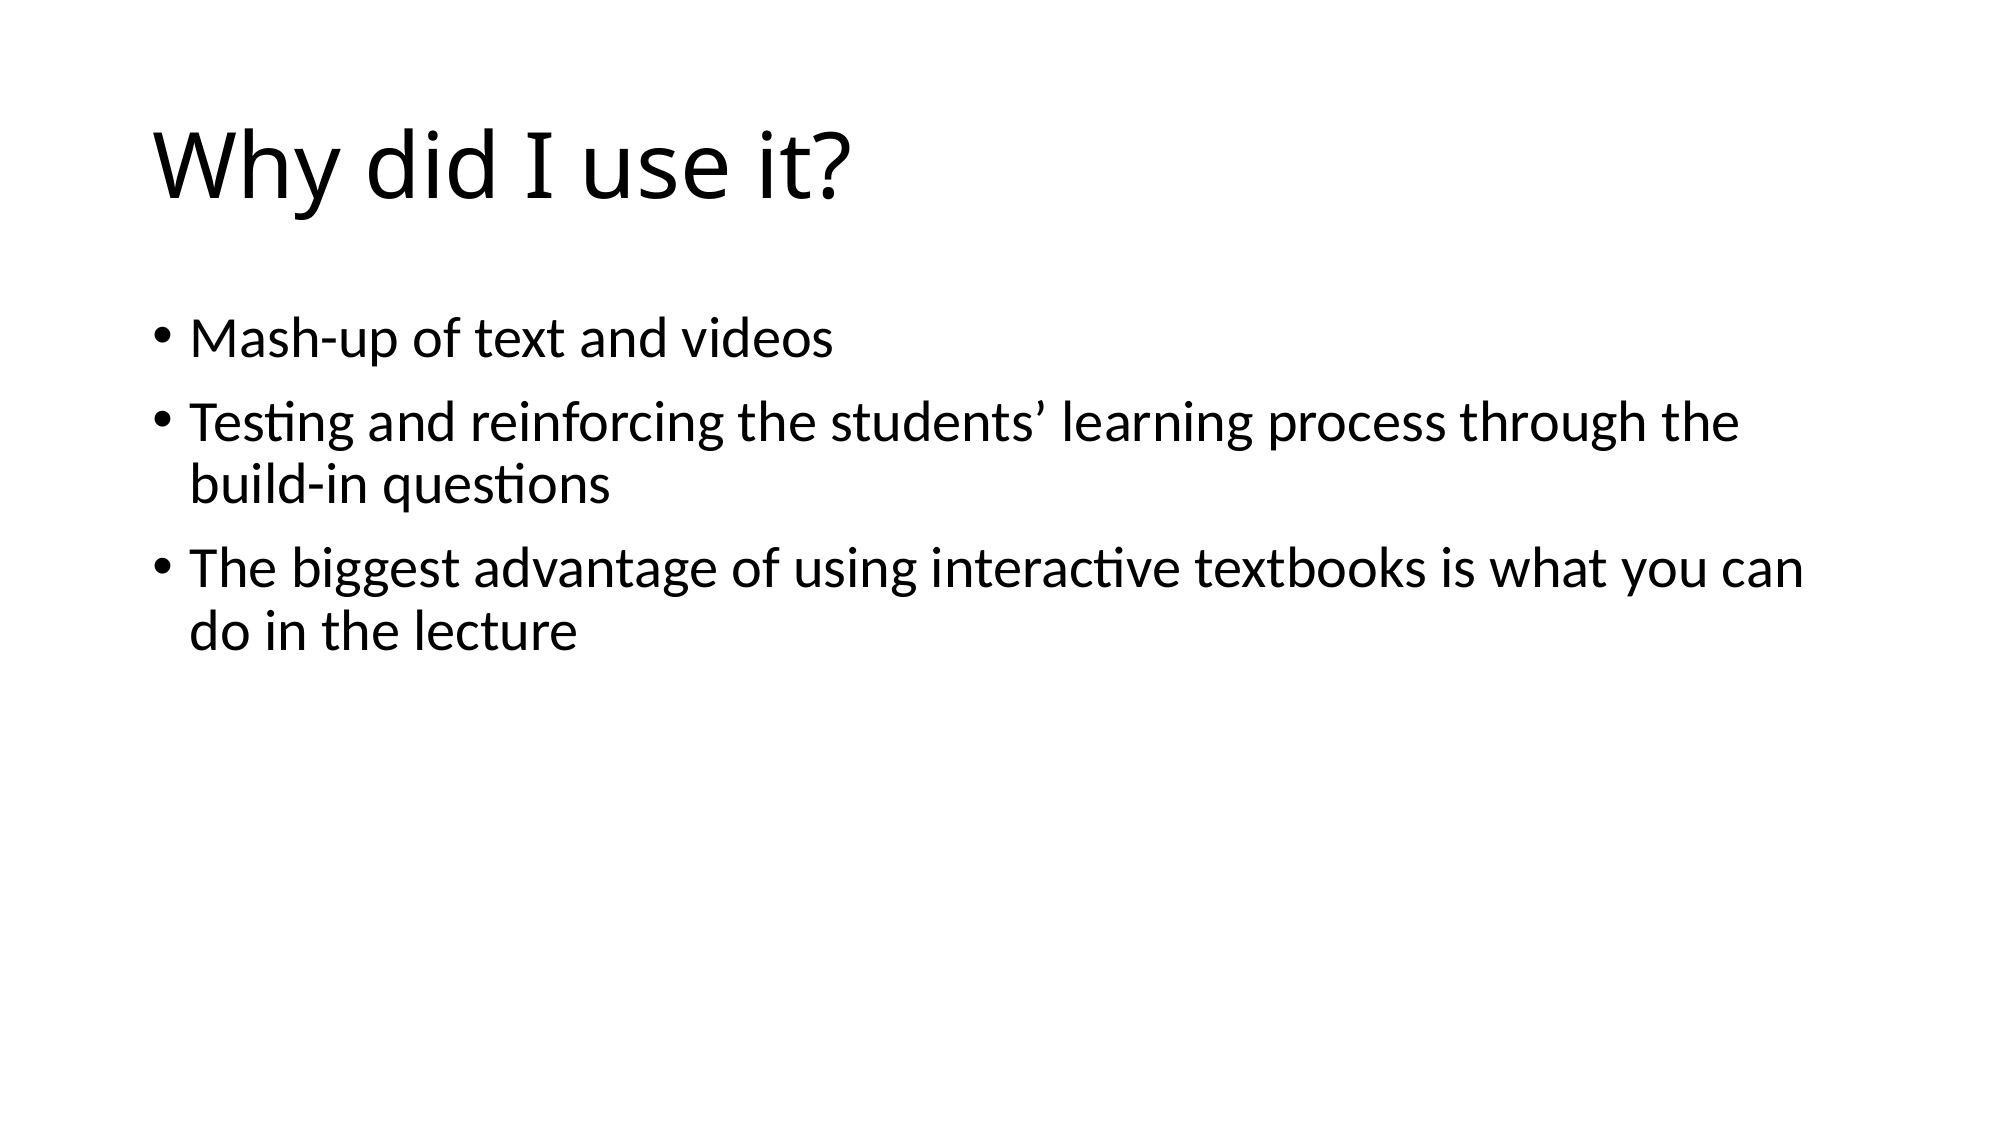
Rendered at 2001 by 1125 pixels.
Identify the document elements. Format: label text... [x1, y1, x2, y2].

title Why did I use it? [137, 59, 1863, 278]
list Mash-up of text and videos Testing and reinforcing the students’ learning process through the build-in questions The biggest advantage of using interactive textbooks is what you can do in the lecture [137, 299, 1863, 1014]
